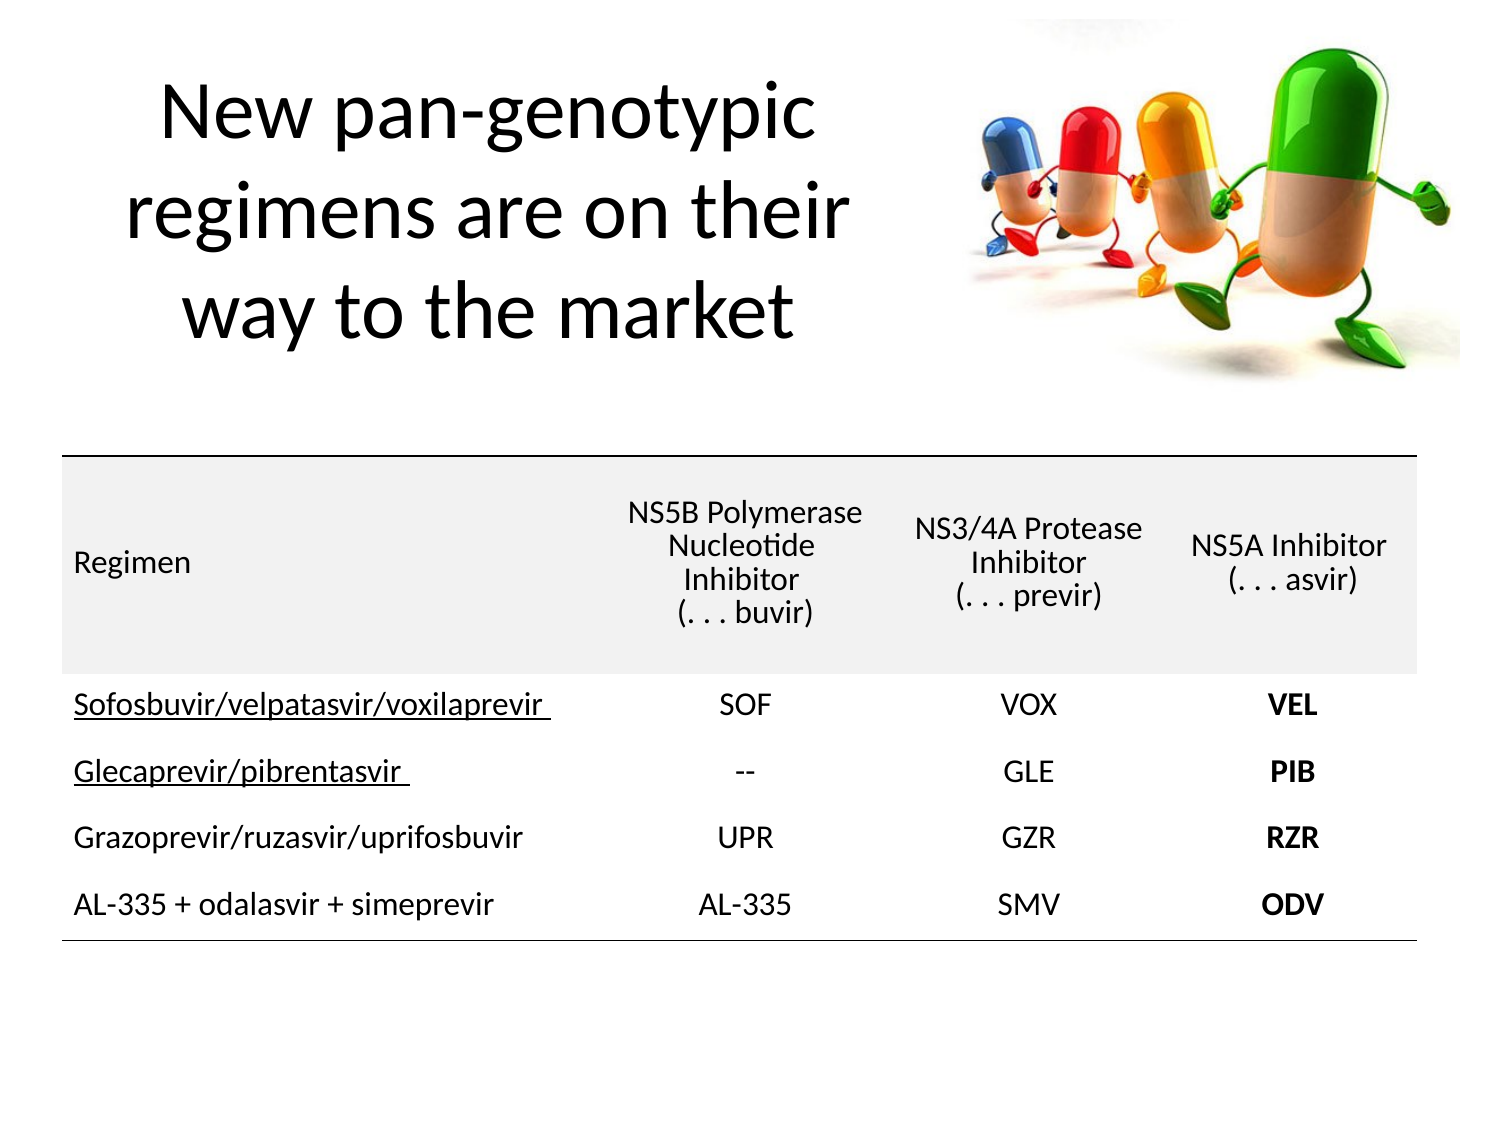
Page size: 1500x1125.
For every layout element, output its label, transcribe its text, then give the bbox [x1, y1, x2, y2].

table_header Regimen [62, 457, 602, 674]
table_cell Glecaprevir/pibrentasvir [62, 740, 602, 807]
table_cell GZR [889, 807, 1169, 874]
table_cell VOX [889, 674, 1169, 740]
table_cell ODV [1169, 874, 1417, 940]
table_cell RZR [1169, 807, 1417, 874]
table_cell SMV [889, 874, 1169, 940]
title New pan-genotypic regimens are on their way to the market [62, 137, 916, 274]
table_cell AL-335 + odalasvir + simeprevir [62, 874, 602, 940]
table_header NS5A Inhibitor (. . . asvir) [1169, 457, 1417, 674]
picture [962, 18, 1461, 393]
table_cell SOF [602, 674, 889, 740]
table_cell UPR [602, 807, 889, 874]
table_cell GLE [889, 740, 1169, 807]
table_cell Sofosbuvir/velpatasvir/voxilaprevir [62, 674, 602, 740]
table_cell AL-335 [602, 874, 889, 940]
table_header NS5B Polymerase Nucleotide Inhibitor (. . . buvir) [602, 457, 889, 674]
table_cell VEL [1169, 674, 1417, 740]
table_cell PIB [1169, 740, 1417, 807]
table_cell Grazoprevir/ruzasvir/uprifosbuvir [62, 807, 602, 874]
table_cell -- [602, 740, 889, 807]
table_header NS3/4A Protease Inhibitor (. . . previr) [889, 457, 1169, 674]
